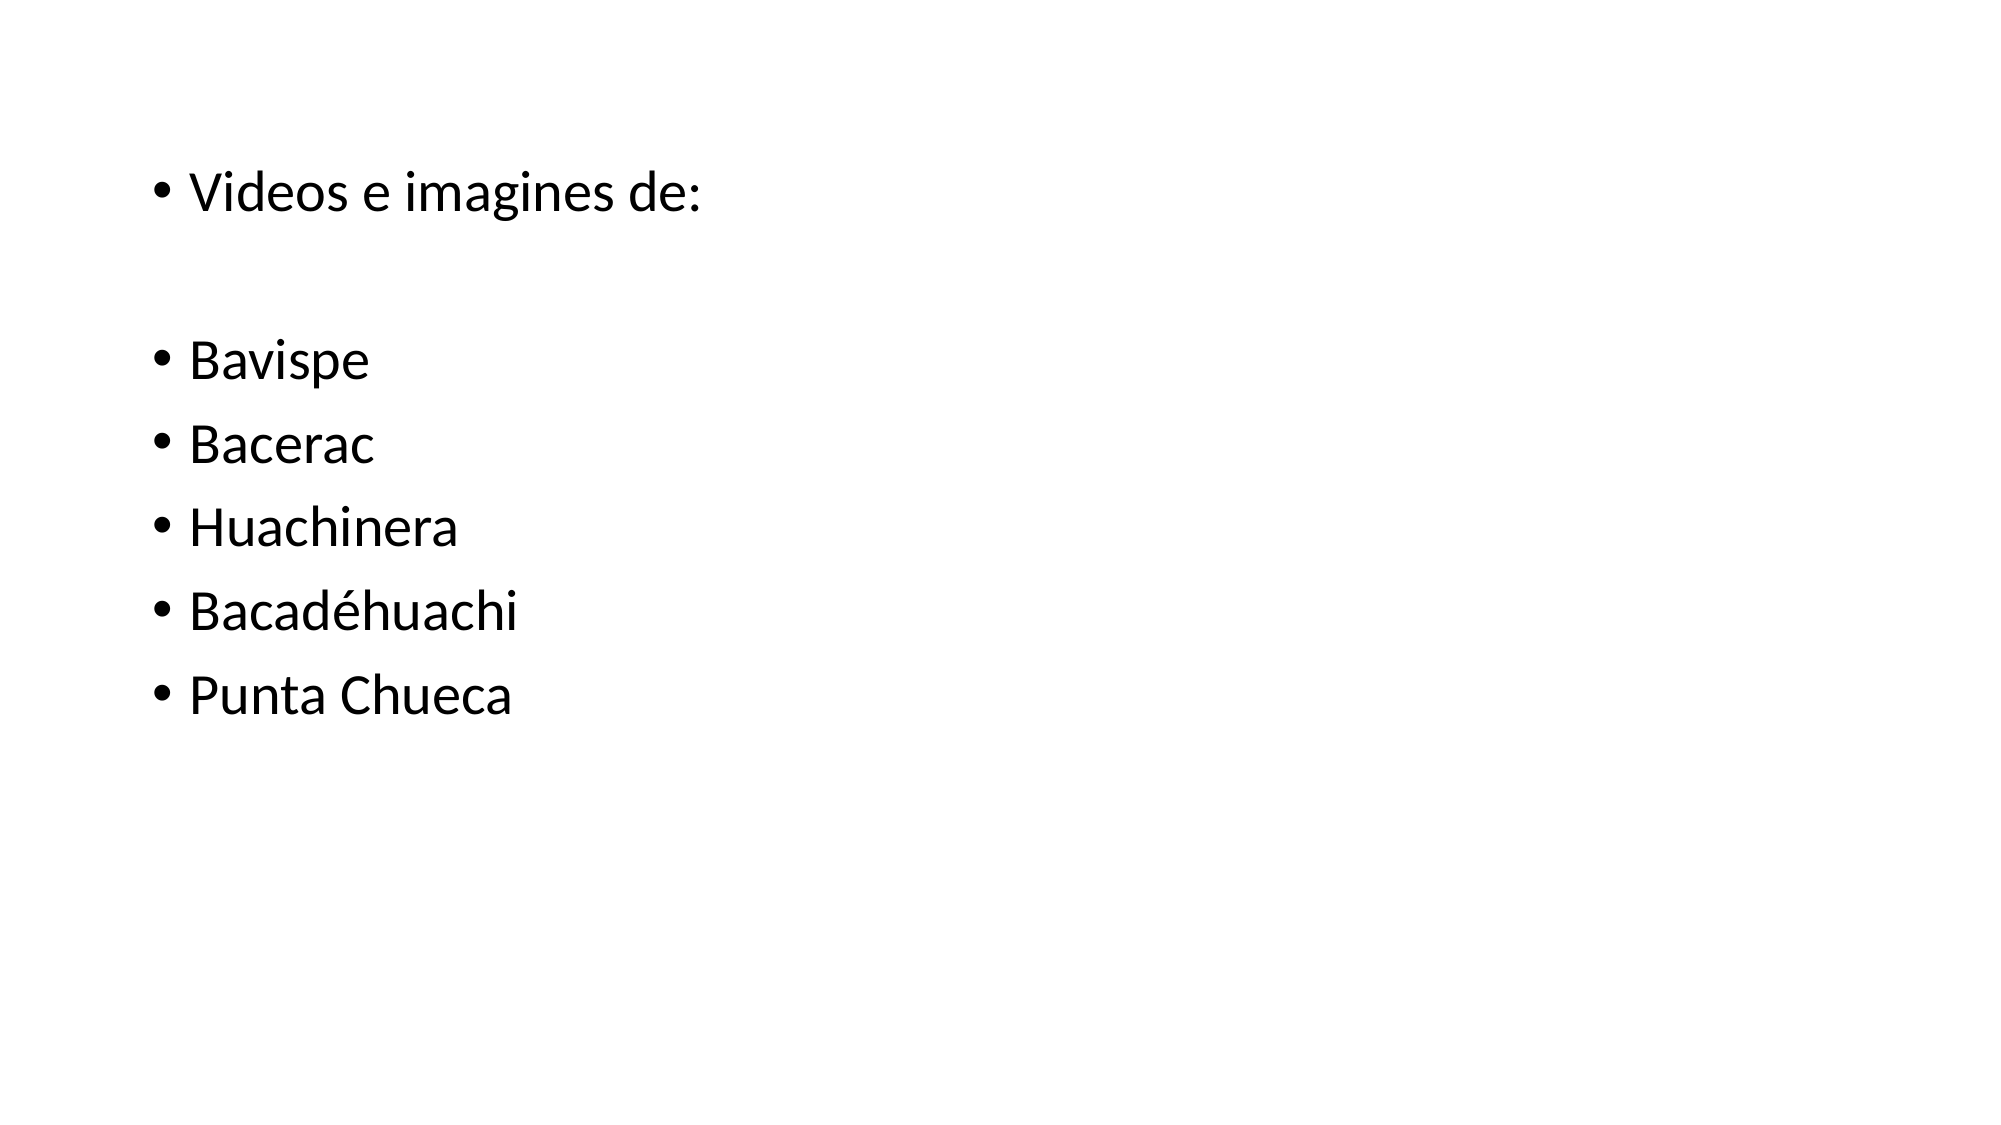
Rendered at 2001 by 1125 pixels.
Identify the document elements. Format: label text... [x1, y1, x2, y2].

list Videos e imagines de: Bavispe Bacerac Huachinera Bacadéhuachi Punta Chueca [137, 153, 1863, 868]
